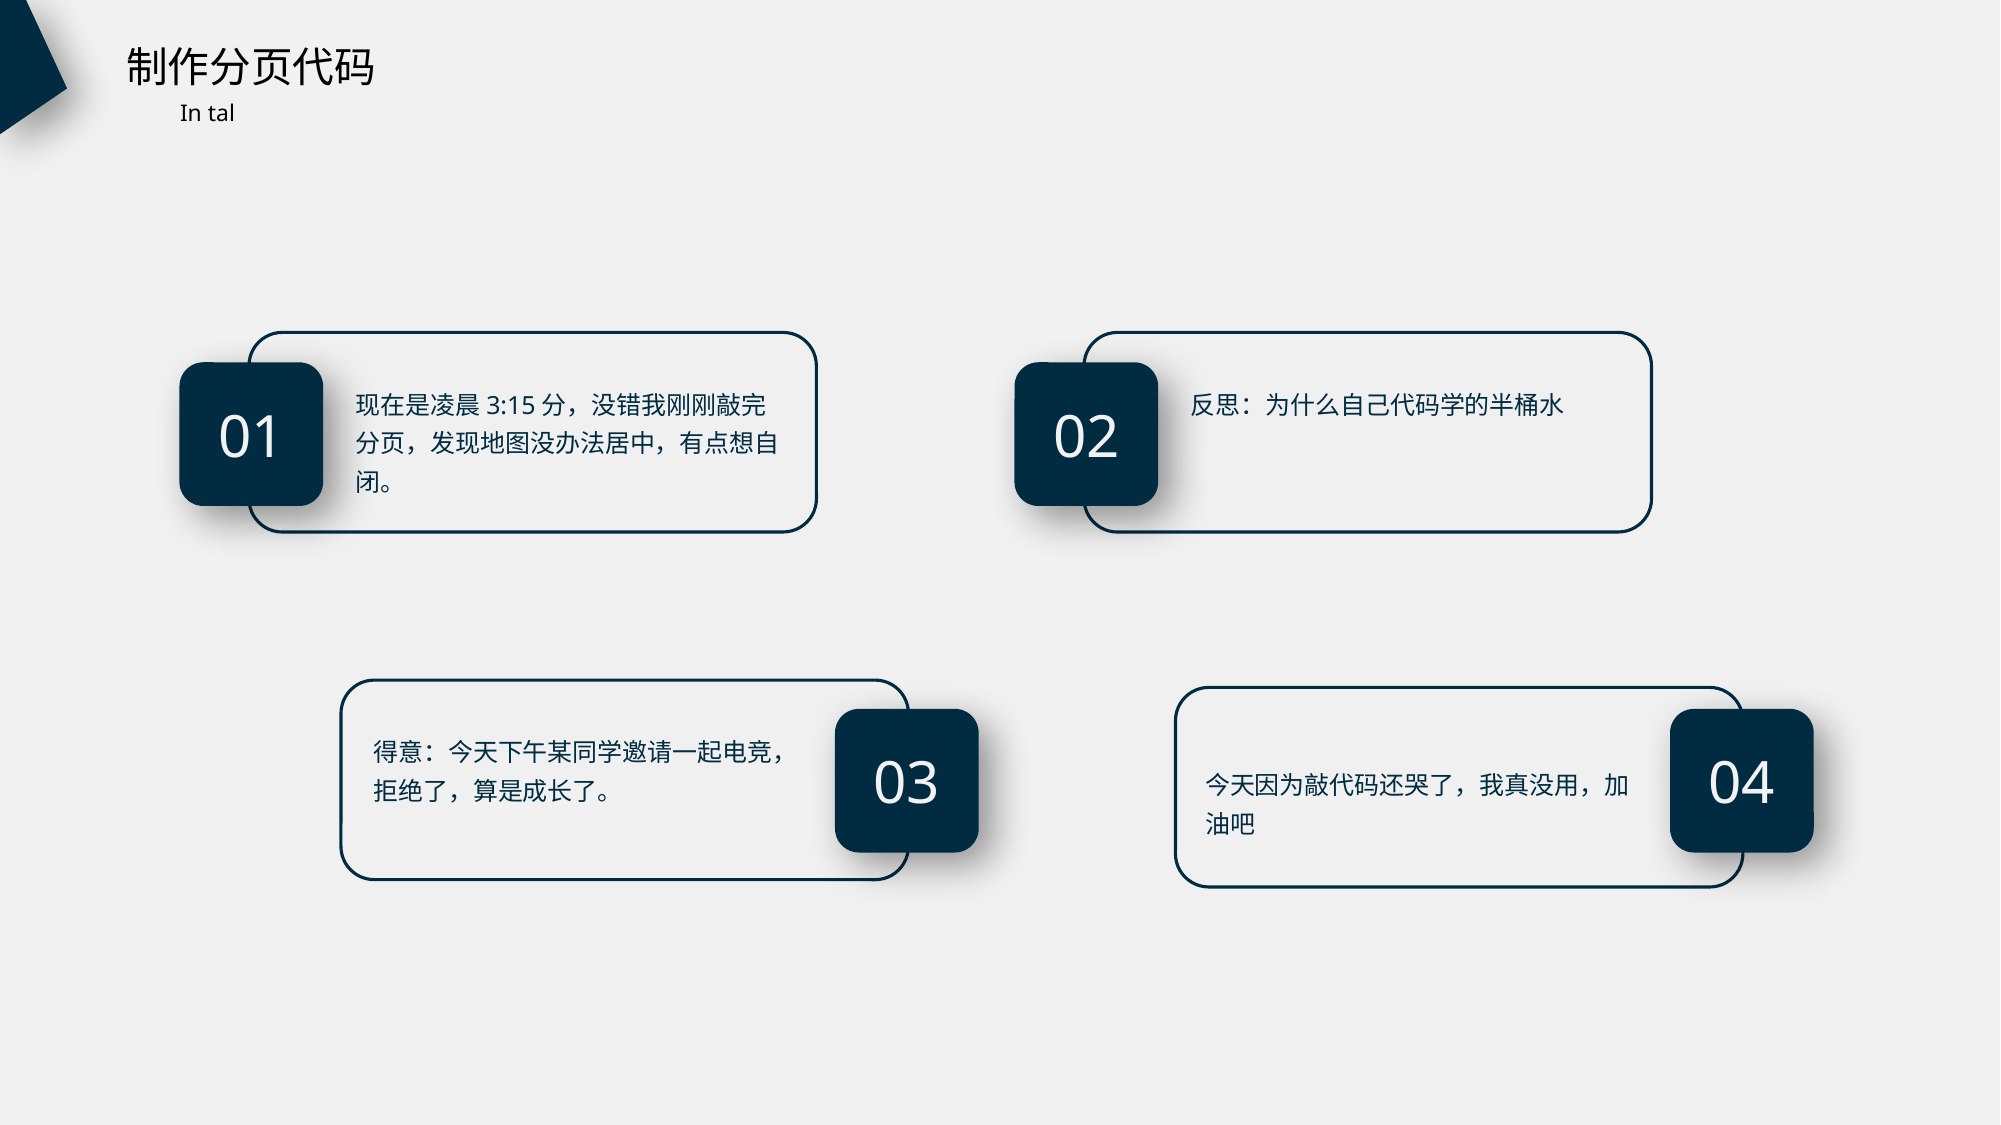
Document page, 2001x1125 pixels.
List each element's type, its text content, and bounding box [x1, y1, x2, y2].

text_box 制作分页代码 [111, 33, 392, 99]
text_box 得意：今天下午某同学邀请一起电竞，拒绝了，算是成长了。 [358, 720, 818, 813]
text_box 03 [834, 708, 979, 853]
text_box [0, 0, 68, 135]
text_box 反思：为什么自己代码学的半桶水 [1175, 372, 1635, 427]
text_box 02 [1014, 362, 1159, 506]
text_box 现在是凌晨3:15分，没错我刚刚敲完分页，发现地图没办法居中，有点想自闭。 [340, 372, 800, 505]
text_box [1175, 687, 1732, 888]
text_box [340, 680, 904, 880]
text_box [1088, 332, 1652, 533]
text_box In tal [165, 83, 625, 134]
text_box 今天因为敲代码还哭了，我真没用，加油吧 [1190, 752, 1650, 846]
text_box 01 [179, 362, 324, 506]
text_box [253, 332, 817, 533]
text_box 04 [1670, 708, 1814, 853]
